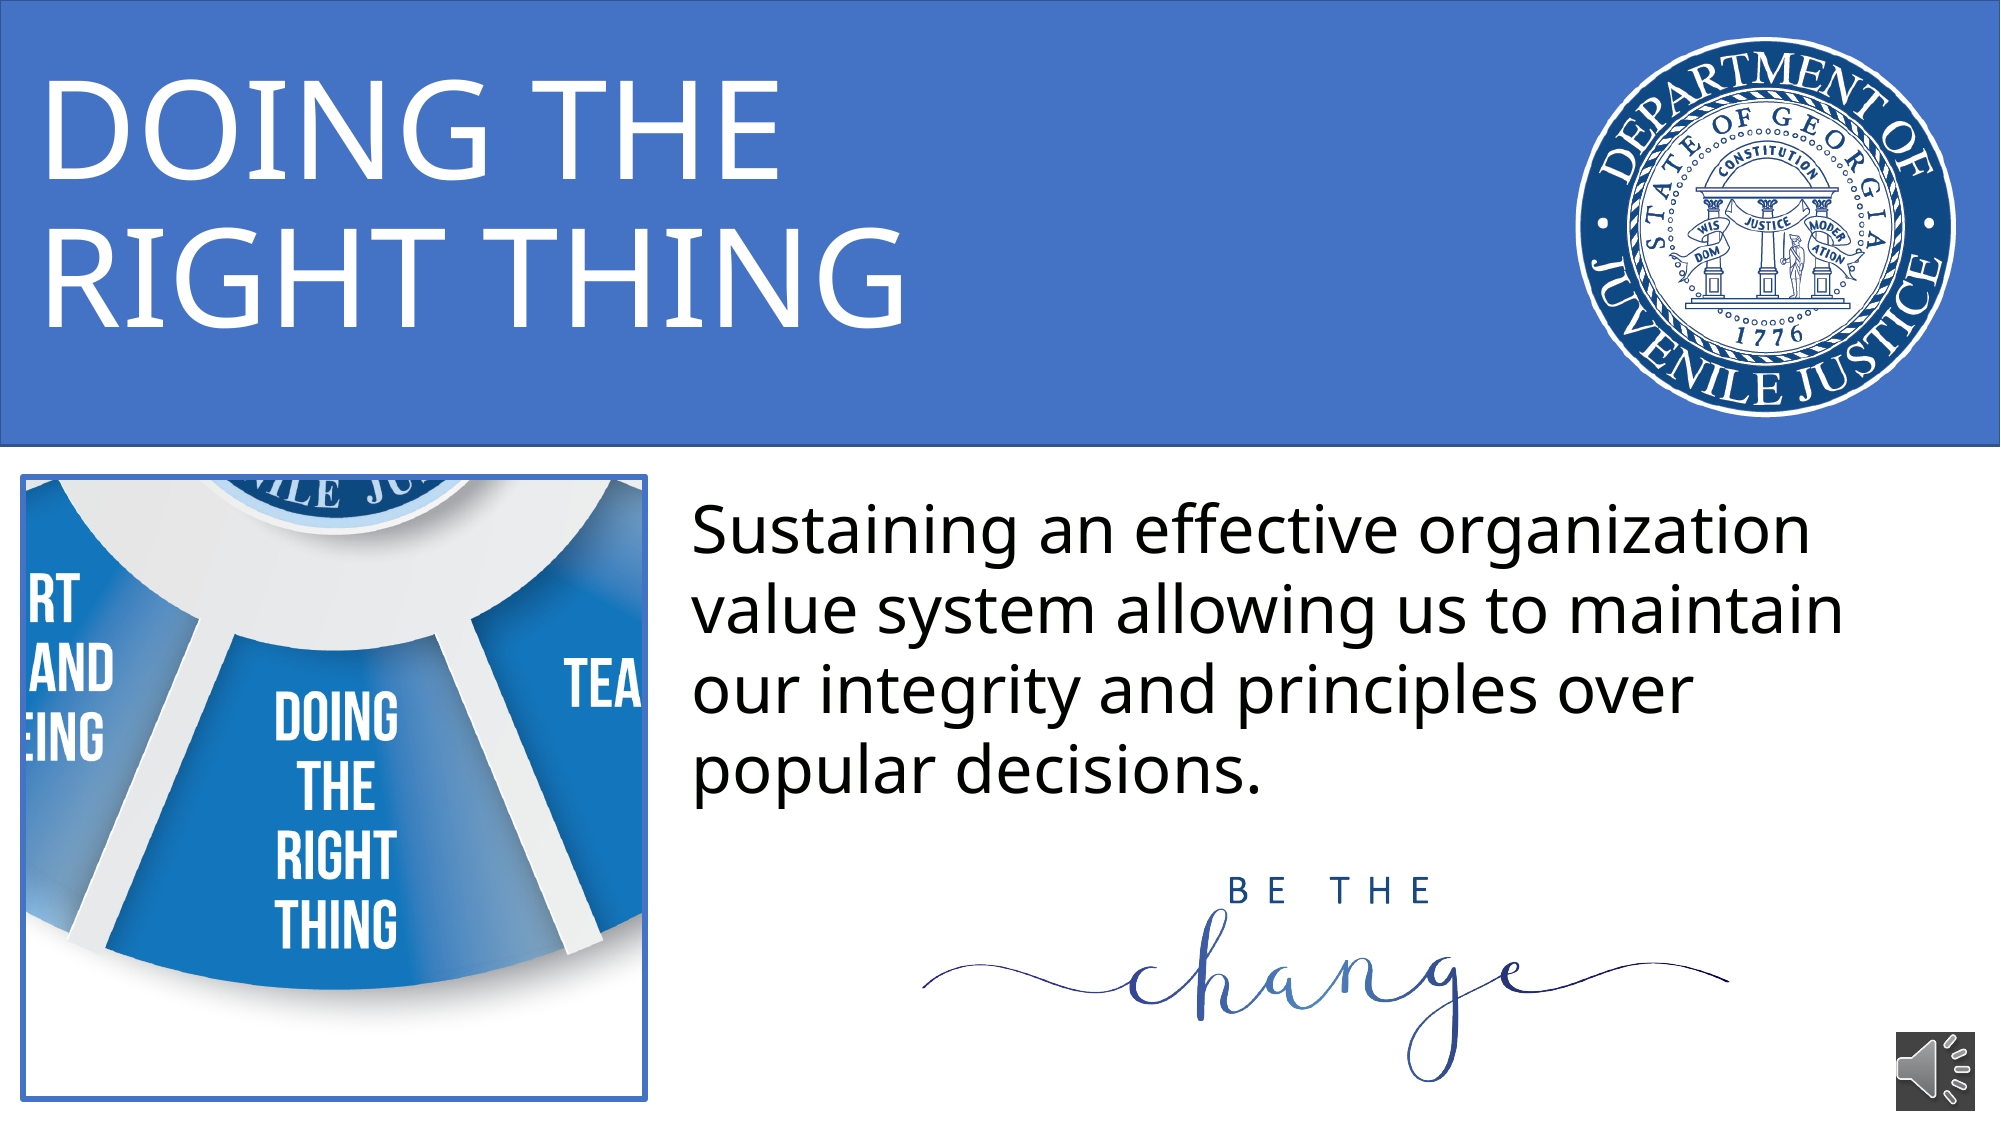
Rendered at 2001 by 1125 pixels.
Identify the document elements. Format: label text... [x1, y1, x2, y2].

picture [1143, 0, 2000, 613]
text_box Sustaining an effective organization value system allowing us to maintain our integrity and principles over popular decisions. [677, 479, 1974, 815]
picture [910, 745, 1741, 1125]
picture [26, 479, 643, 1096]
title DOING THE RIGHT THING [21, 222, 1143, 365]
picture [1895, 1031, 1976, 1112]
text_box [0, 0, 1143, 447]
